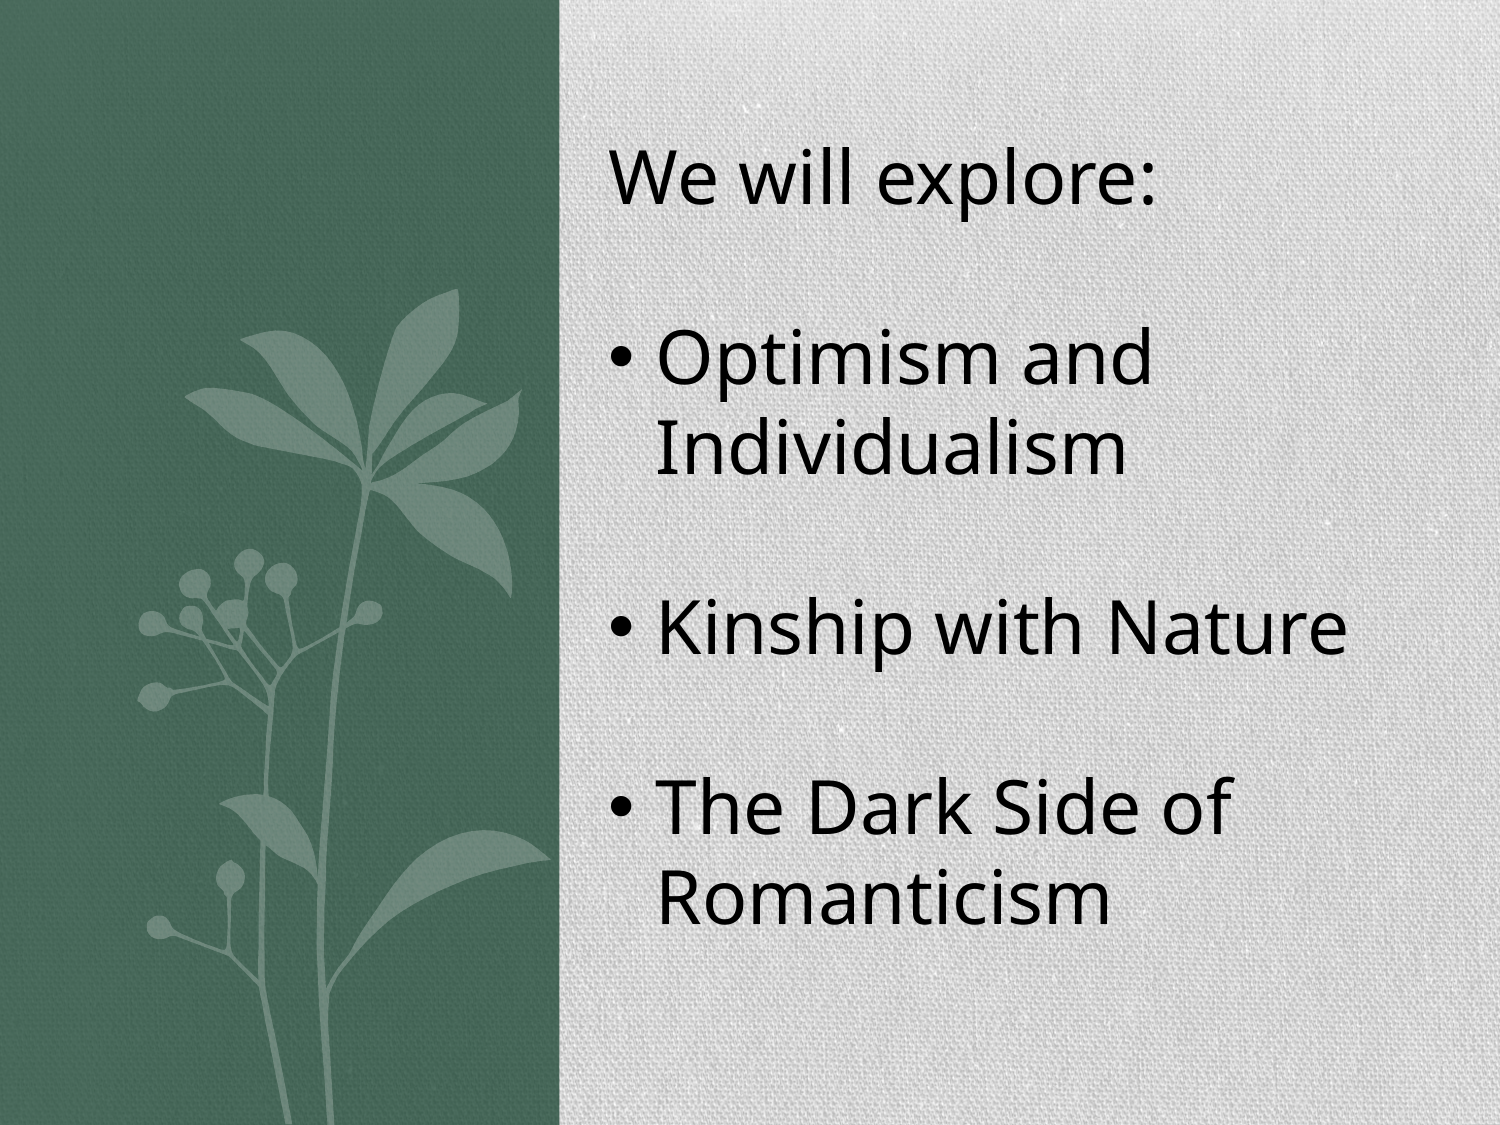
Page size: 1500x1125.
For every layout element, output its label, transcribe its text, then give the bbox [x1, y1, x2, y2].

subtitle [614, 740, 1454, 1000]
text_box We will explore: Optimism and Individualism Kinship with Nature The Dark Side of Romanticism [594, 122, 1395, 948]
